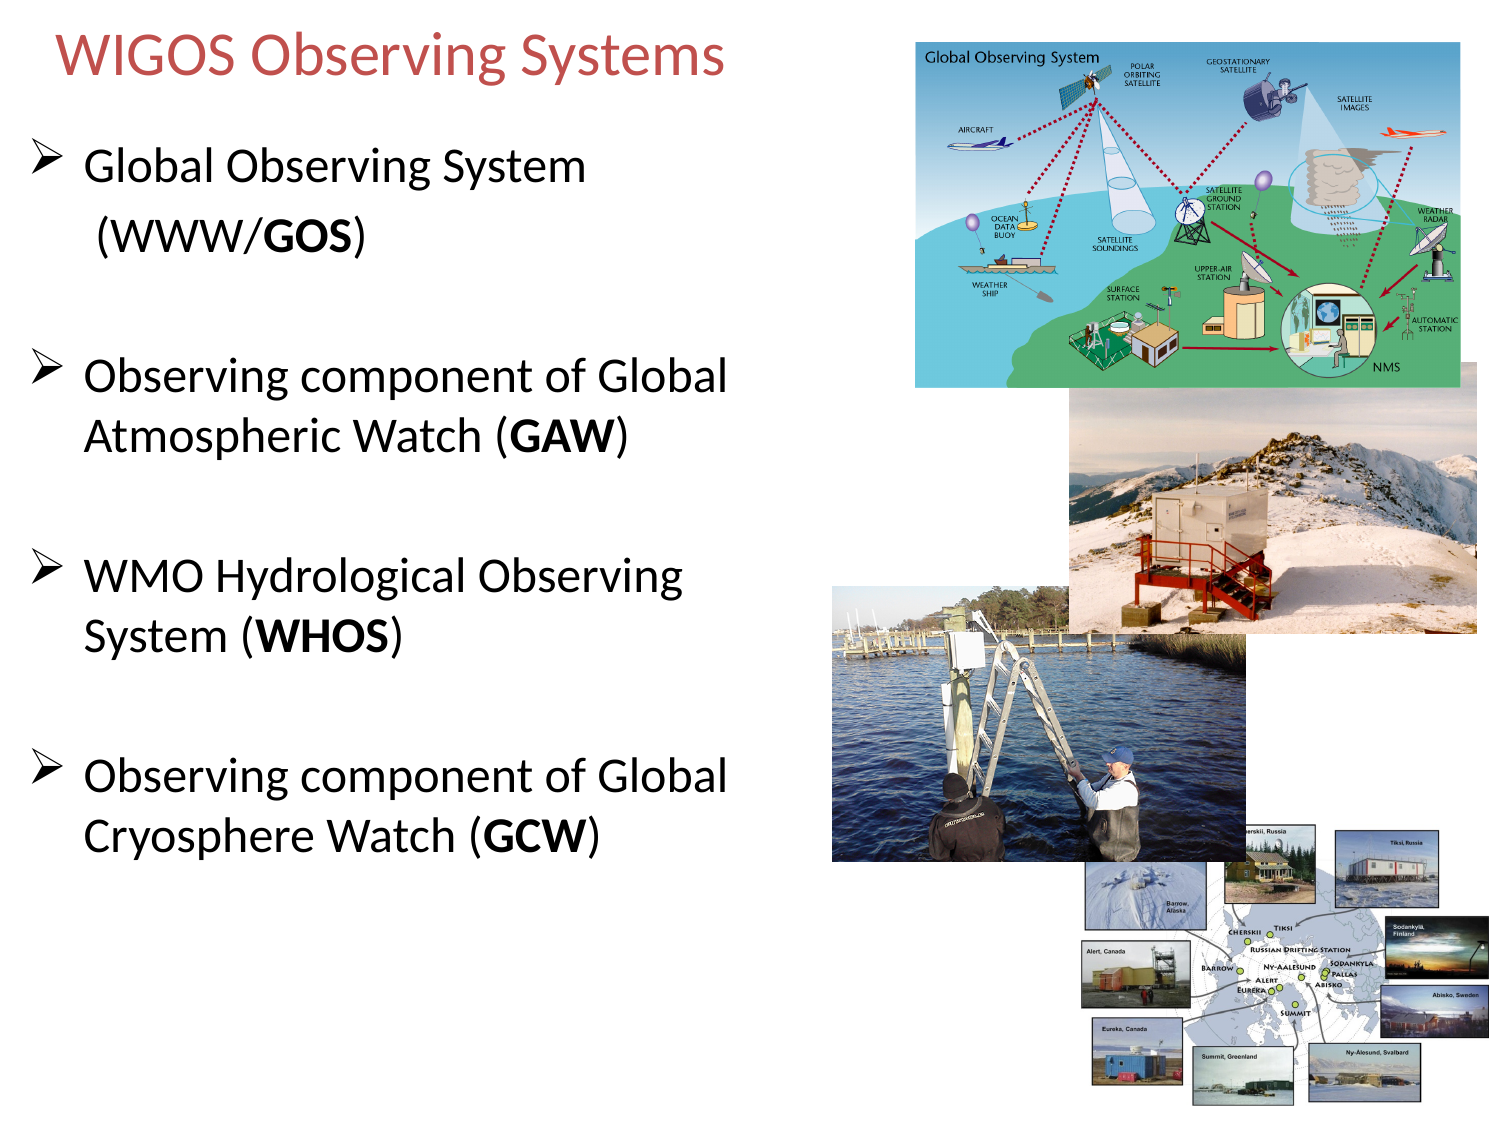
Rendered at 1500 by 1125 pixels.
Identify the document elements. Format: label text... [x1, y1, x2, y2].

text_box WIGOS Observing Systems [41, 0, 1471, 100]
picture [832, 42, 1489, 1107]
list Global Observing System (WWW/GOS) Observing component of Global Atmospheric Watch (GAW) WMO Hydrological Observing System (WHOS) Observing component of Global Cryosphere Watch (GCW) [12, 125, 796, 988]
